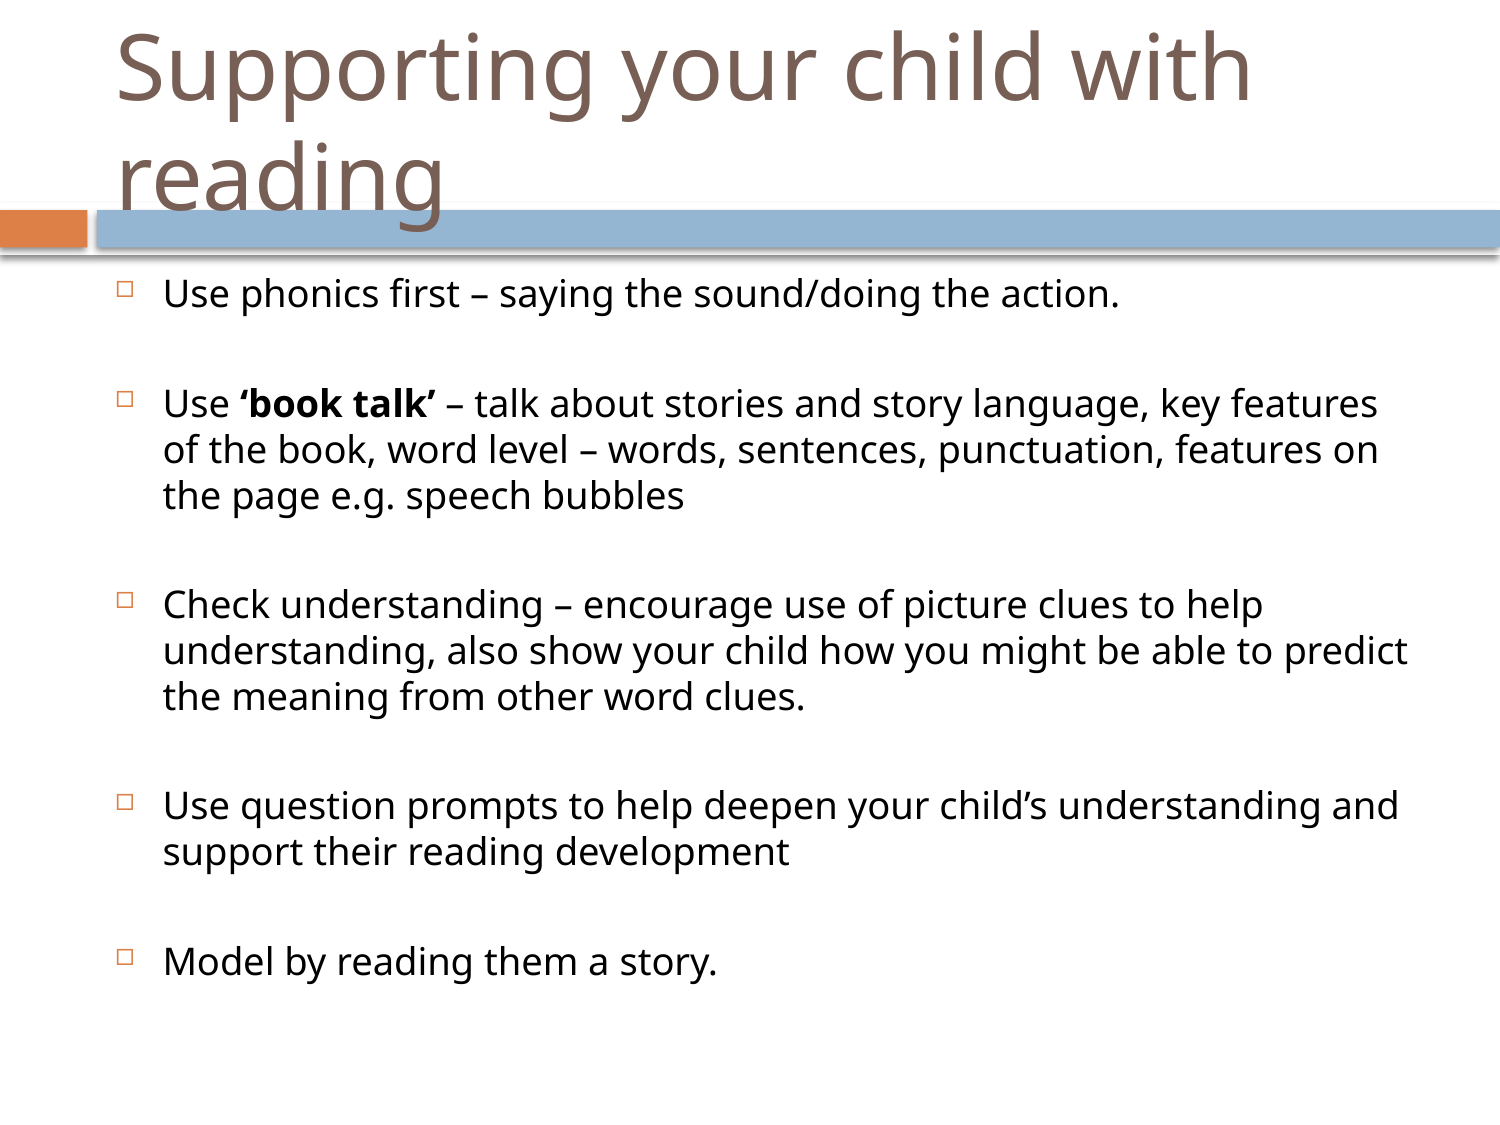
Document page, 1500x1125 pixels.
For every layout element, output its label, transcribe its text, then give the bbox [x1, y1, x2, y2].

list Use phonics first – saying the sound/doing the action. Use ‘book talk’ – talk about stories and story language, key features of the book, word level – words, sentences, punctuation, features on the page e.g. speech bubbles Check understanding – encourage use of picture clues to help understanding, also show your child how you might be able to predict the meaning from other word clues. Use question prompts to help deepen your child’s understanding and support their reading development Model by reading them a story. [100, 262, 1438, 1000]
title Supporting your child with reading [100, 37, 1438, 200]
